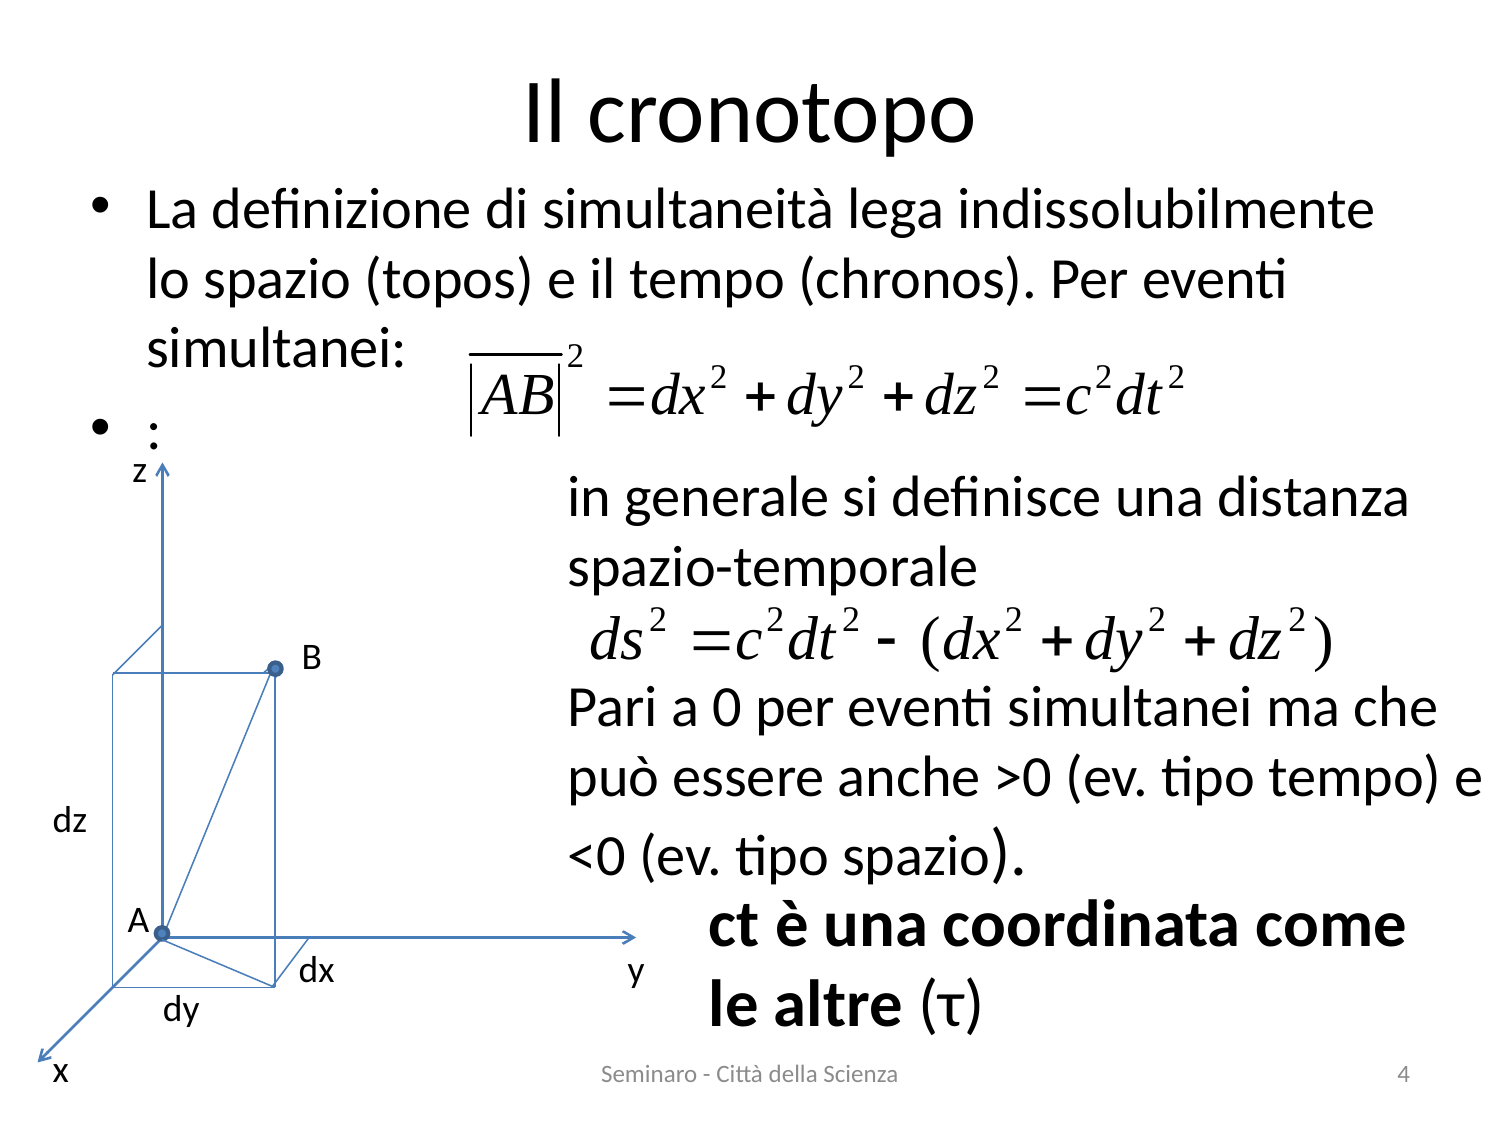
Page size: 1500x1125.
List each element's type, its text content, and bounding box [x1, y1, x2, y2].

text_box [112, 624, 163, 676]
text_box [166, 662, 276, 672]
slide_number 4 [1074, 1042, 1425, 1103]
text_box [271, 937, 310, 988]
text_box B [286, 624, 338, 685]
text_box ct è una coordinata come le altre (τ) [694, 872, 1482, 1048]
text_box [459, 330, 1198, 450]
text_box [37, 937, 163, 1063]
text_box dy [166, 997, 215, 1037]
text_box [161, 939, 276, 988]
title Il cronotopo [75, 12, 1425, 162]
text_box in generale si definisce una distanza spazio-temporale Pari a 0 per eventi simultanei ma che può essere anche >0 (ev. tipo tempo) e <0 (ev. tipo spazio). [552, 451, 1500, 896]
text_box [162, 680, 270, 938]
text_box dz [37, 787, 103, 848]
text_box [580, 592, 1344, 686]
text_box [272, 660, 284, 676]
text_box x [37, 1071, 84, 1098]
text_box A [116, 887, 156, 935]
list La definizione di simultaneità lega indissolubilmente lo spazio (topos) e il tempo (chronos). Per eventi simultanei: : [75, 162, 1425, 905]
text_box dx [283, 946, 350, 998]
text_box z [117, 437, 162, 498]
footer Seminaro - Città della Scienza [512, 1042, 988, 1103]
text_box y [612, 937, 660, 998]
